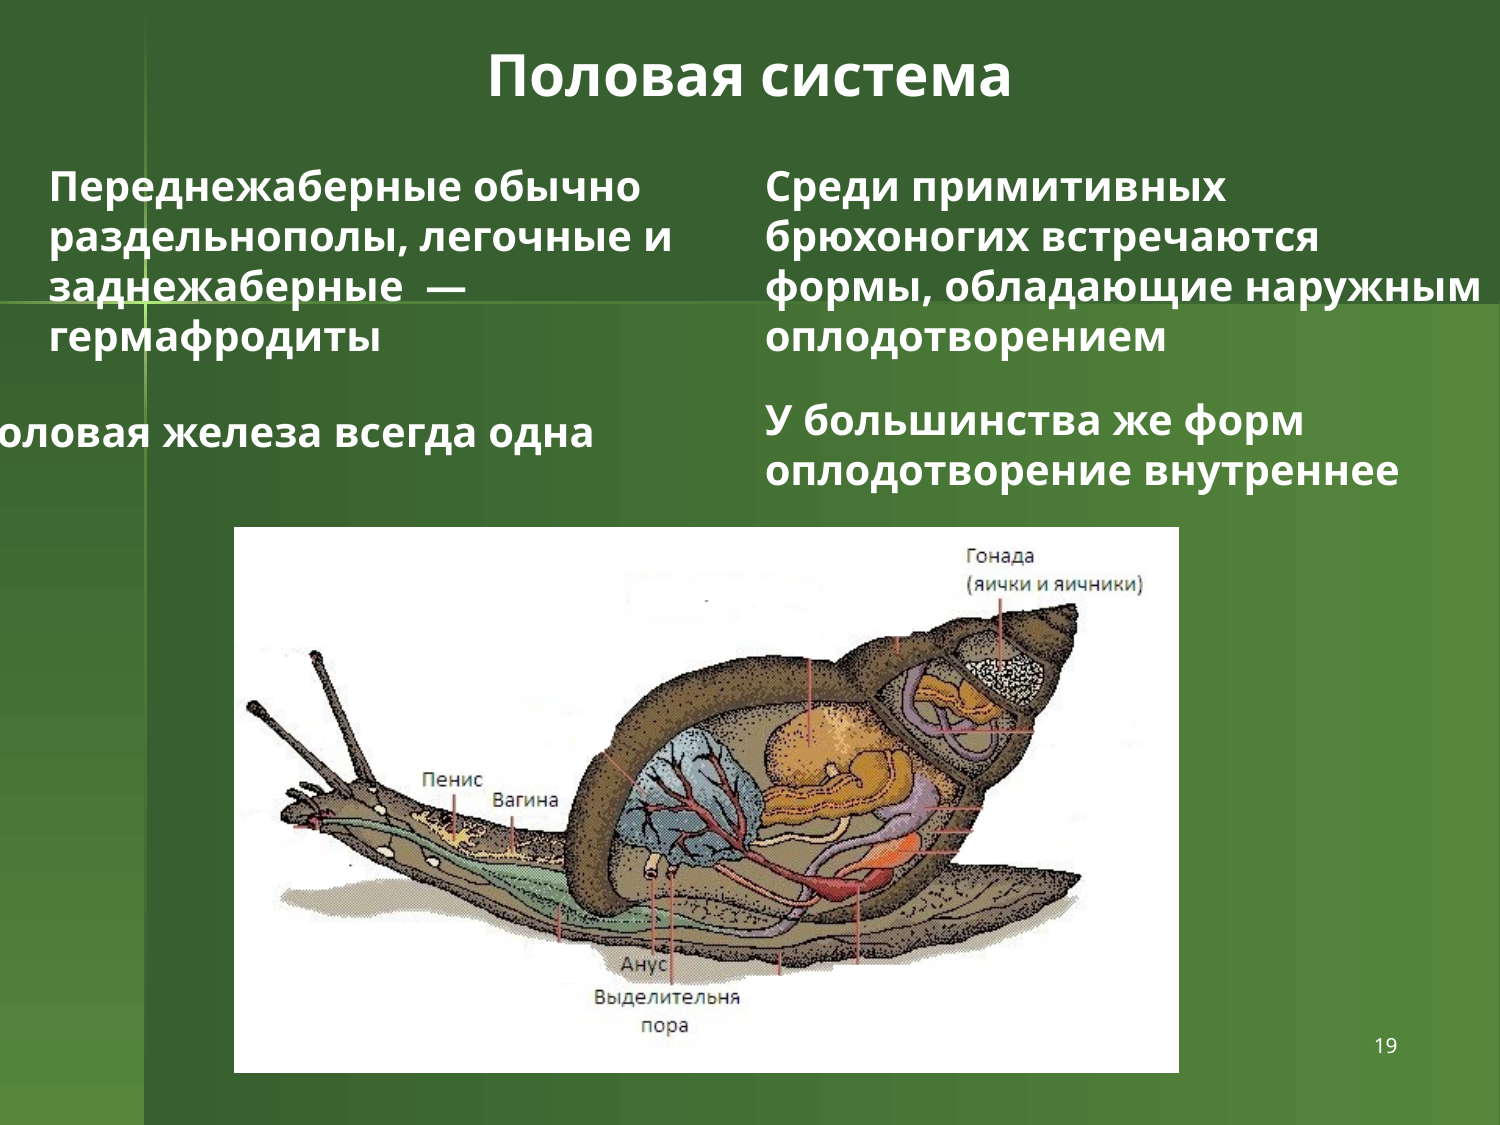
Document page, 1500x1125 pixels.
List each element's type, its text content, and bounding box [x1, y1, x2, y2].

slide_number 19 [1099, 1024, 1413, 1101]
text_box Среди примитивных брюхоногих встречаются формы, обладающие наружным оплодотворением [749, 152, 1500, 368]
text_box Половая железа всегда одна [0, 398, 610, 464]
picture [234, 527, 1179, 1073]
text_box Половая система [380, 30, 1120, 116]
text_box У большинства же форм оплодотворение внутреннее [749, 386, 1500, 502]
text_box Переднежаберные обычно раздельнополы, легочные и заднежаберные — гермафродиты [33, 152, 749, 368]
